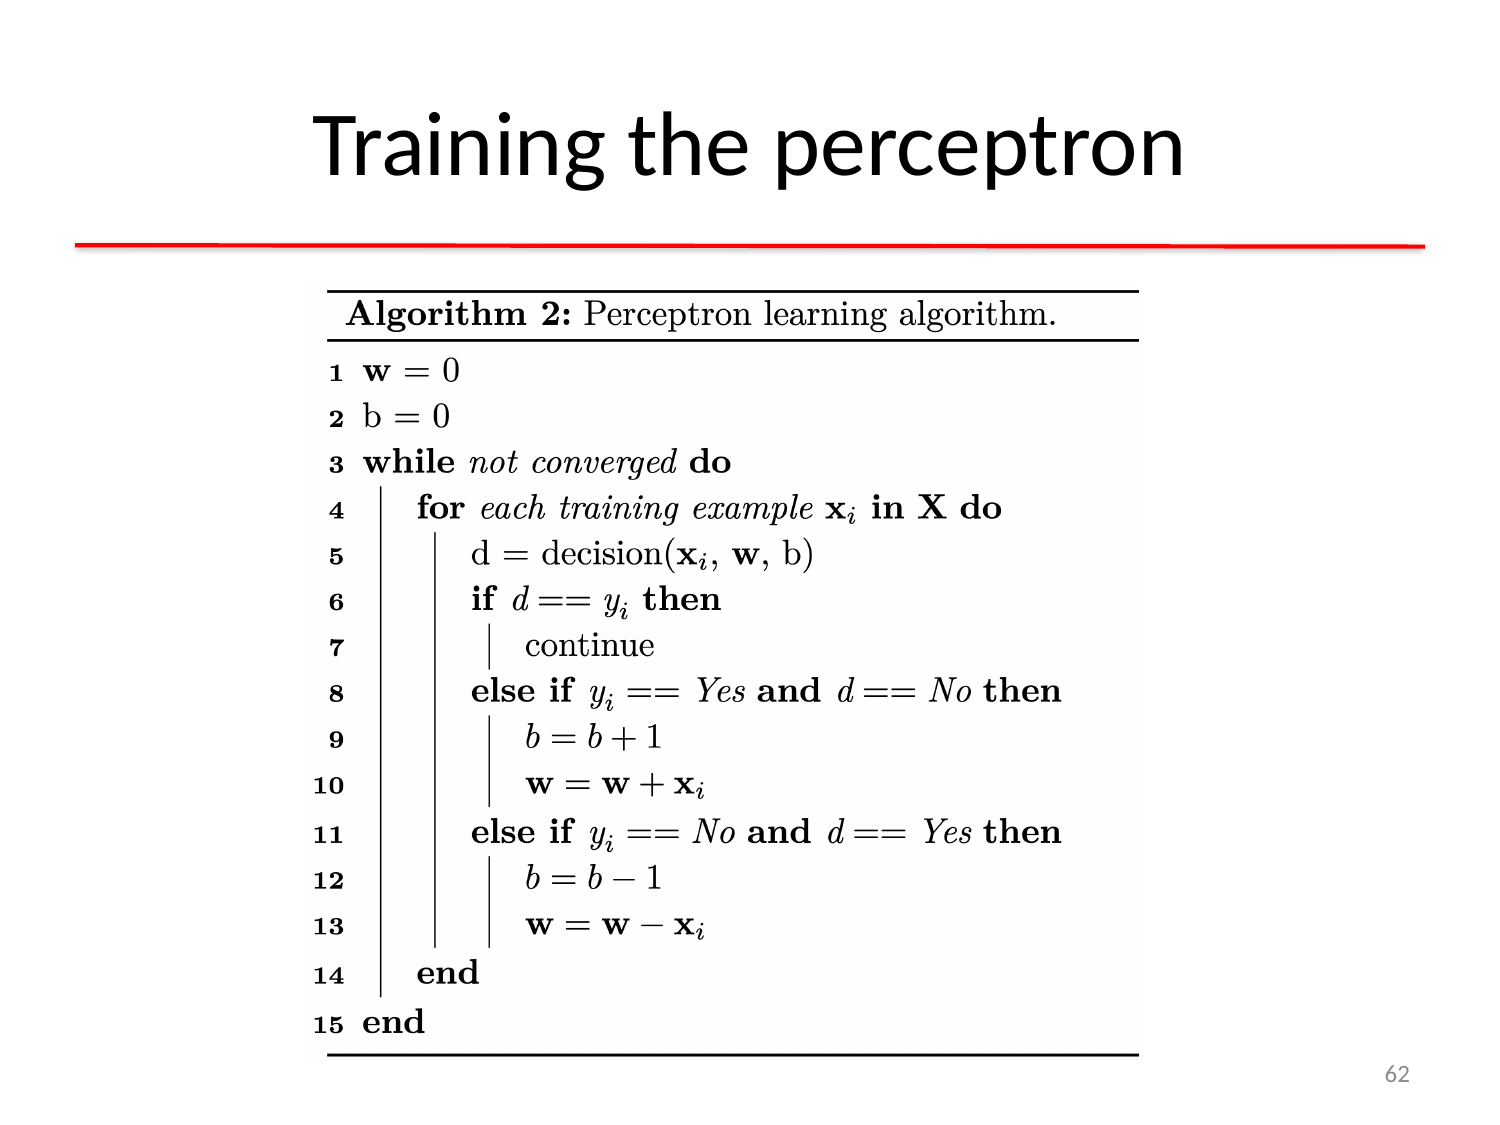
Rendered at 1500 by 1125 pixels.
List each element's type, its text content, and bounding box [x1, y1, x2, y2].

title Training the perceptron [75, 45, 1425, 233]
slide_number 62 [1074, 1042, 1425, 1103]
picture [304, 282, 1139, 1059]
